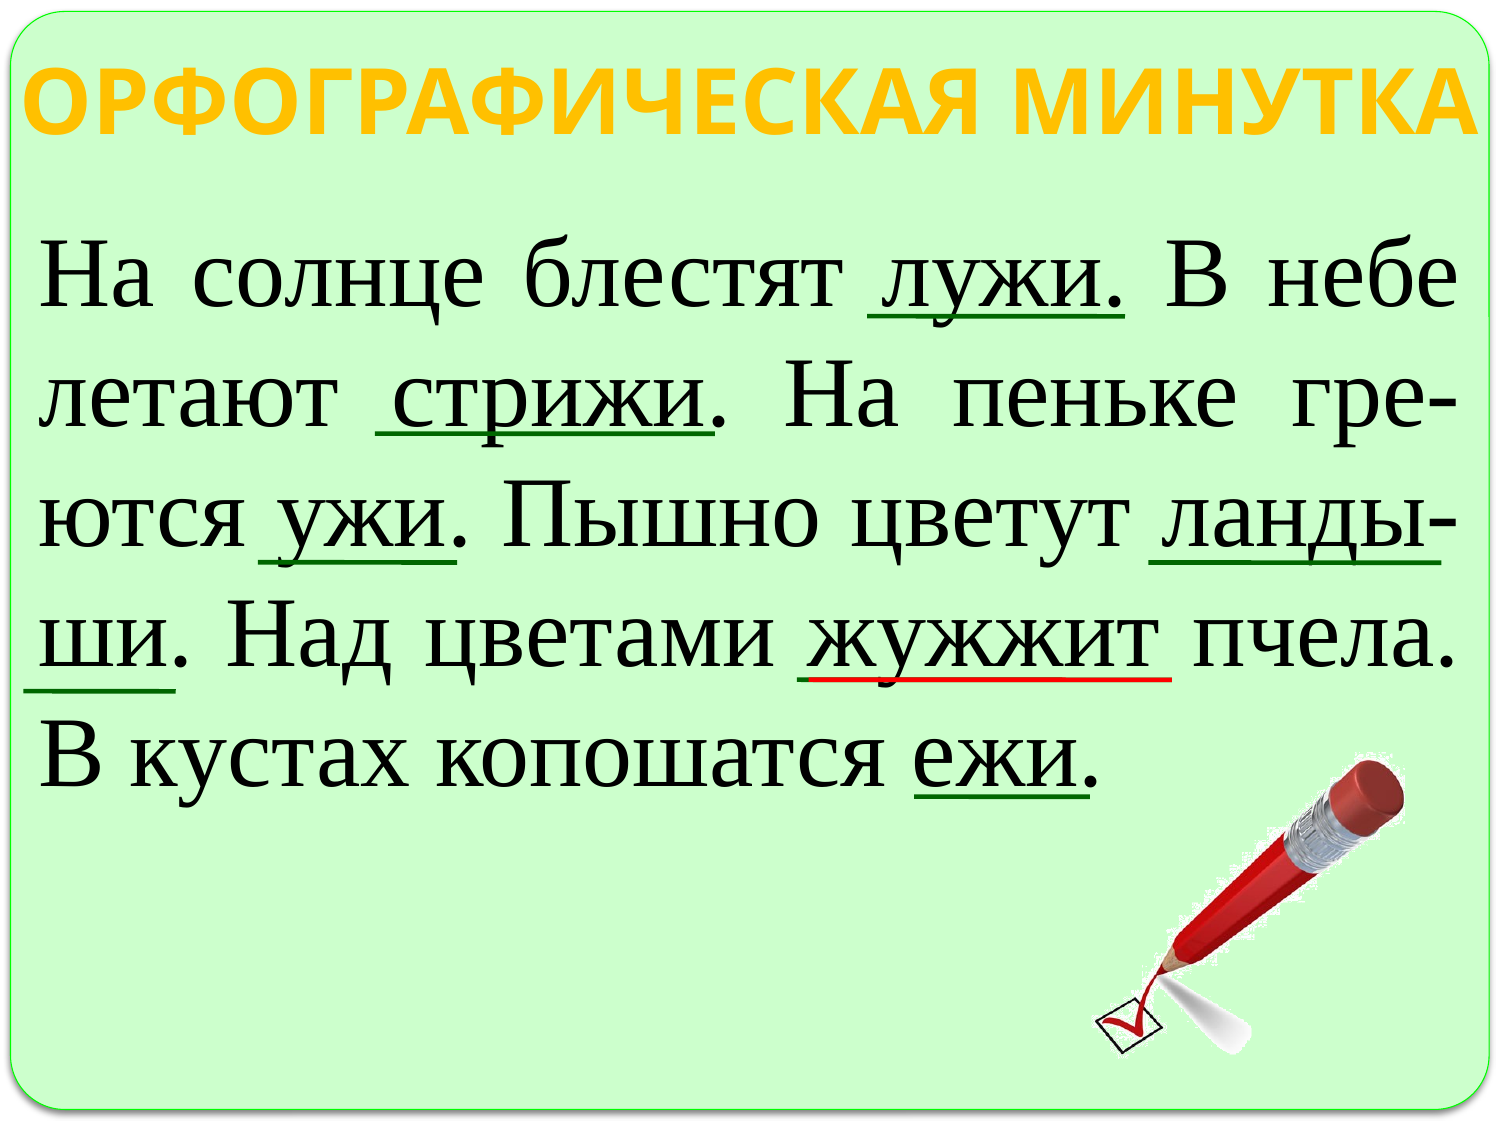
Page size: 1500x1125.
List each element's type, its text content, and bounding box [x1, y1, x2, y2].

text_box На солнце блестят лужи. В небе летают стрижи. На пеньке гре-ются ужи. Пышно цветут ланды-ши. Над цветами жужжит пчела. В кустах копошатся ежи. [23, 199, 1477, 814]
picture [1066, 714, 1458, 1080]
text_box Орфографическая минутка [0, 35, 1500, 176]
